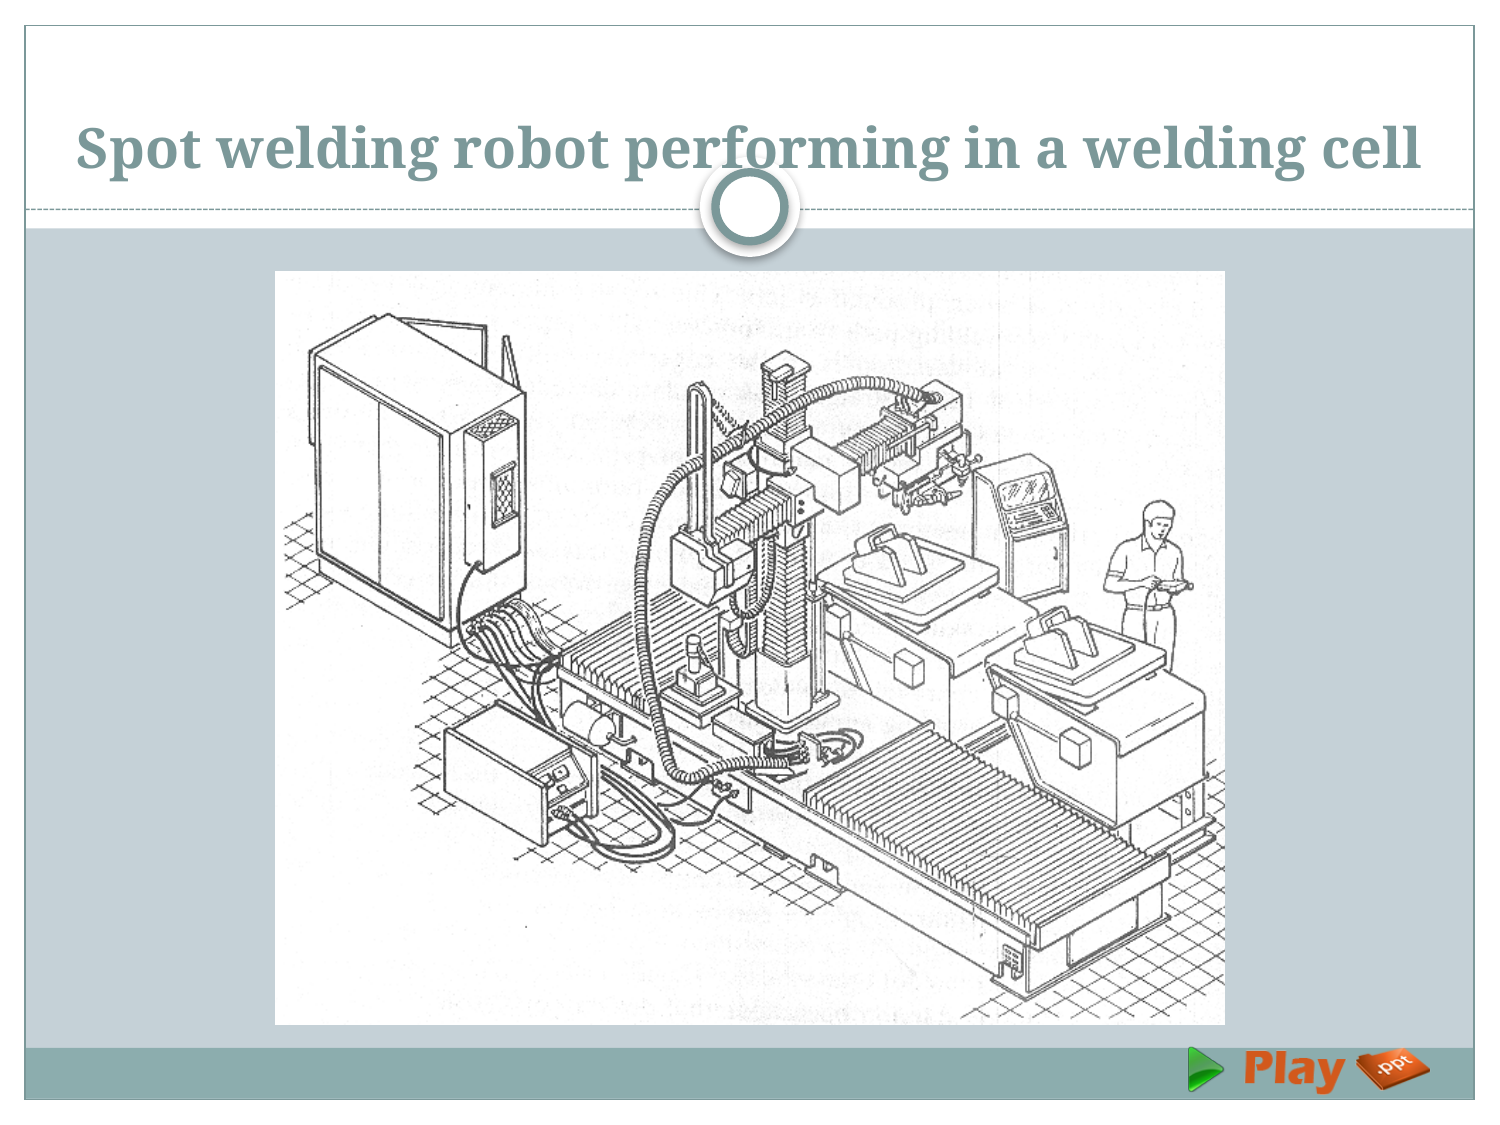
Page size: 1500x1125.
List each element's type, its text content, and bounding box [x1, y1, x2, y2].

picture [274, 271, 1226, 1026]
picture [1168, 1037, 1450, 1101]
title Spot welding robot performing in a welding cell [50, 62, 1450, 187]
